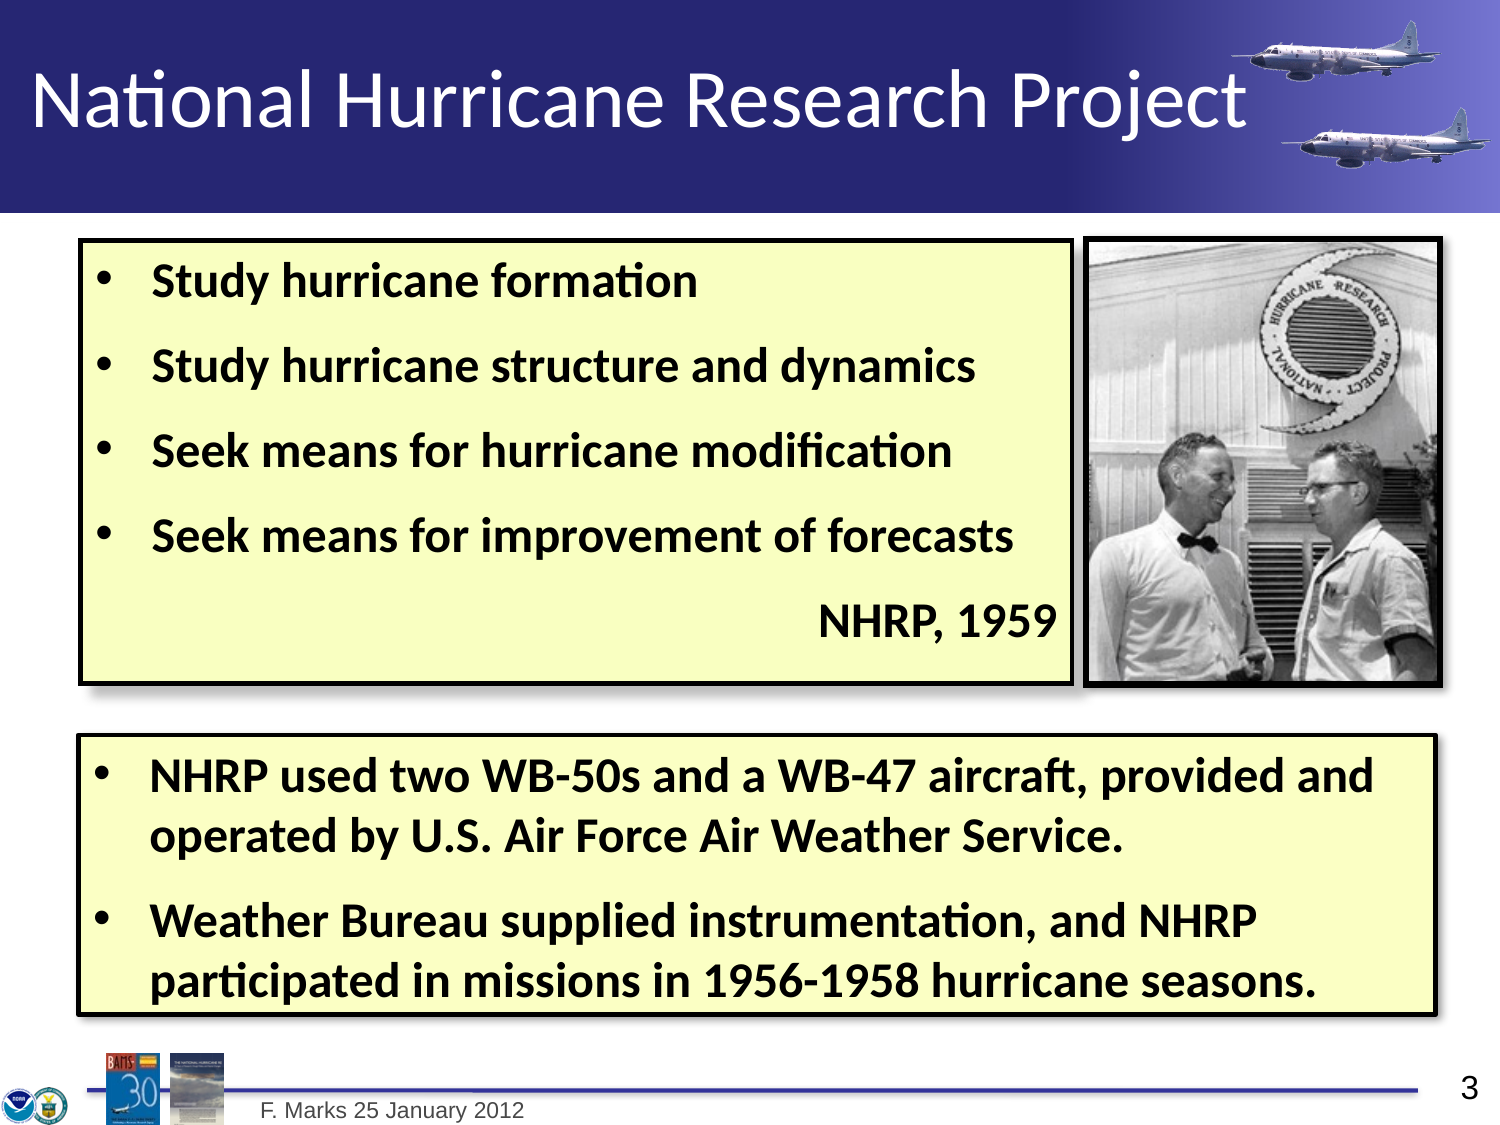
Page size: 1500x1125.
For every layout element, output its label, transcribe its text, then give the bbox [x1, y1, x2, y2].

list Study hurricane formation Study hurricane structure and dynamics Seek means for hurricane modification Seek means for improvement of forecasts NHRP, 1959 [80, 240, 1073, 684]
picture [1088, 241, 1438, 682]
picture [1299, 105, 1493, 169]
footer F. Marks 25 January 2012 [245, 1088, 721, 1125]
picture [106, 1053, 160, 1125]
title National Hurricane Research Project [0, 0, 1299, 205]
picture [0, 1087, 68, 1125]
picture [1299, 18, 1443, 82]
picture [170, 1053, 224, 1125]
text_box NHRP used two WB-50s and a WB-47 aircraft, provided and operated by U.S. Air Force Air Weather Service. Weather Bureau supplied instrumentation, and NHRP participated in missions in 1956-1958 hurricane seasons. [78, 734, 1436, 1015]
